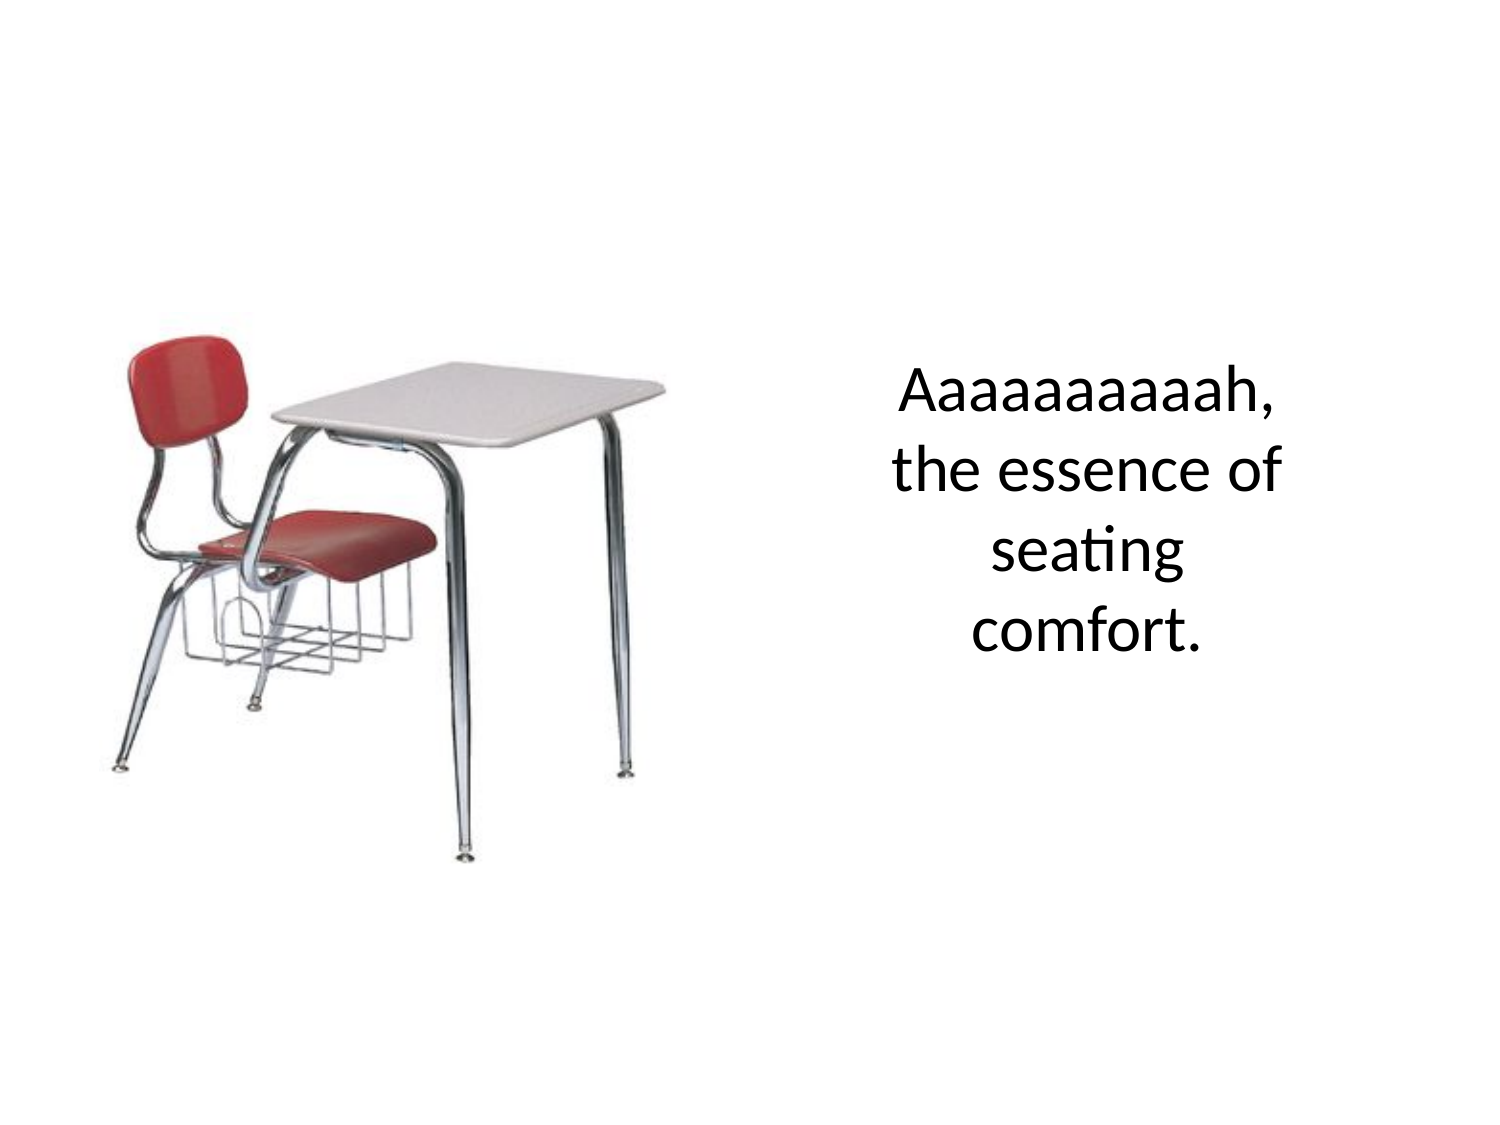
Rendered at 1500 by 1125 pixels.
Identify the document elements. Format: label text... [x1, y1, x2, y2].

picture [99, 312, 675, 876]
list Aaaaaaaaaah, the essence of seating comfort. [862, 337, 1313, 1005]
